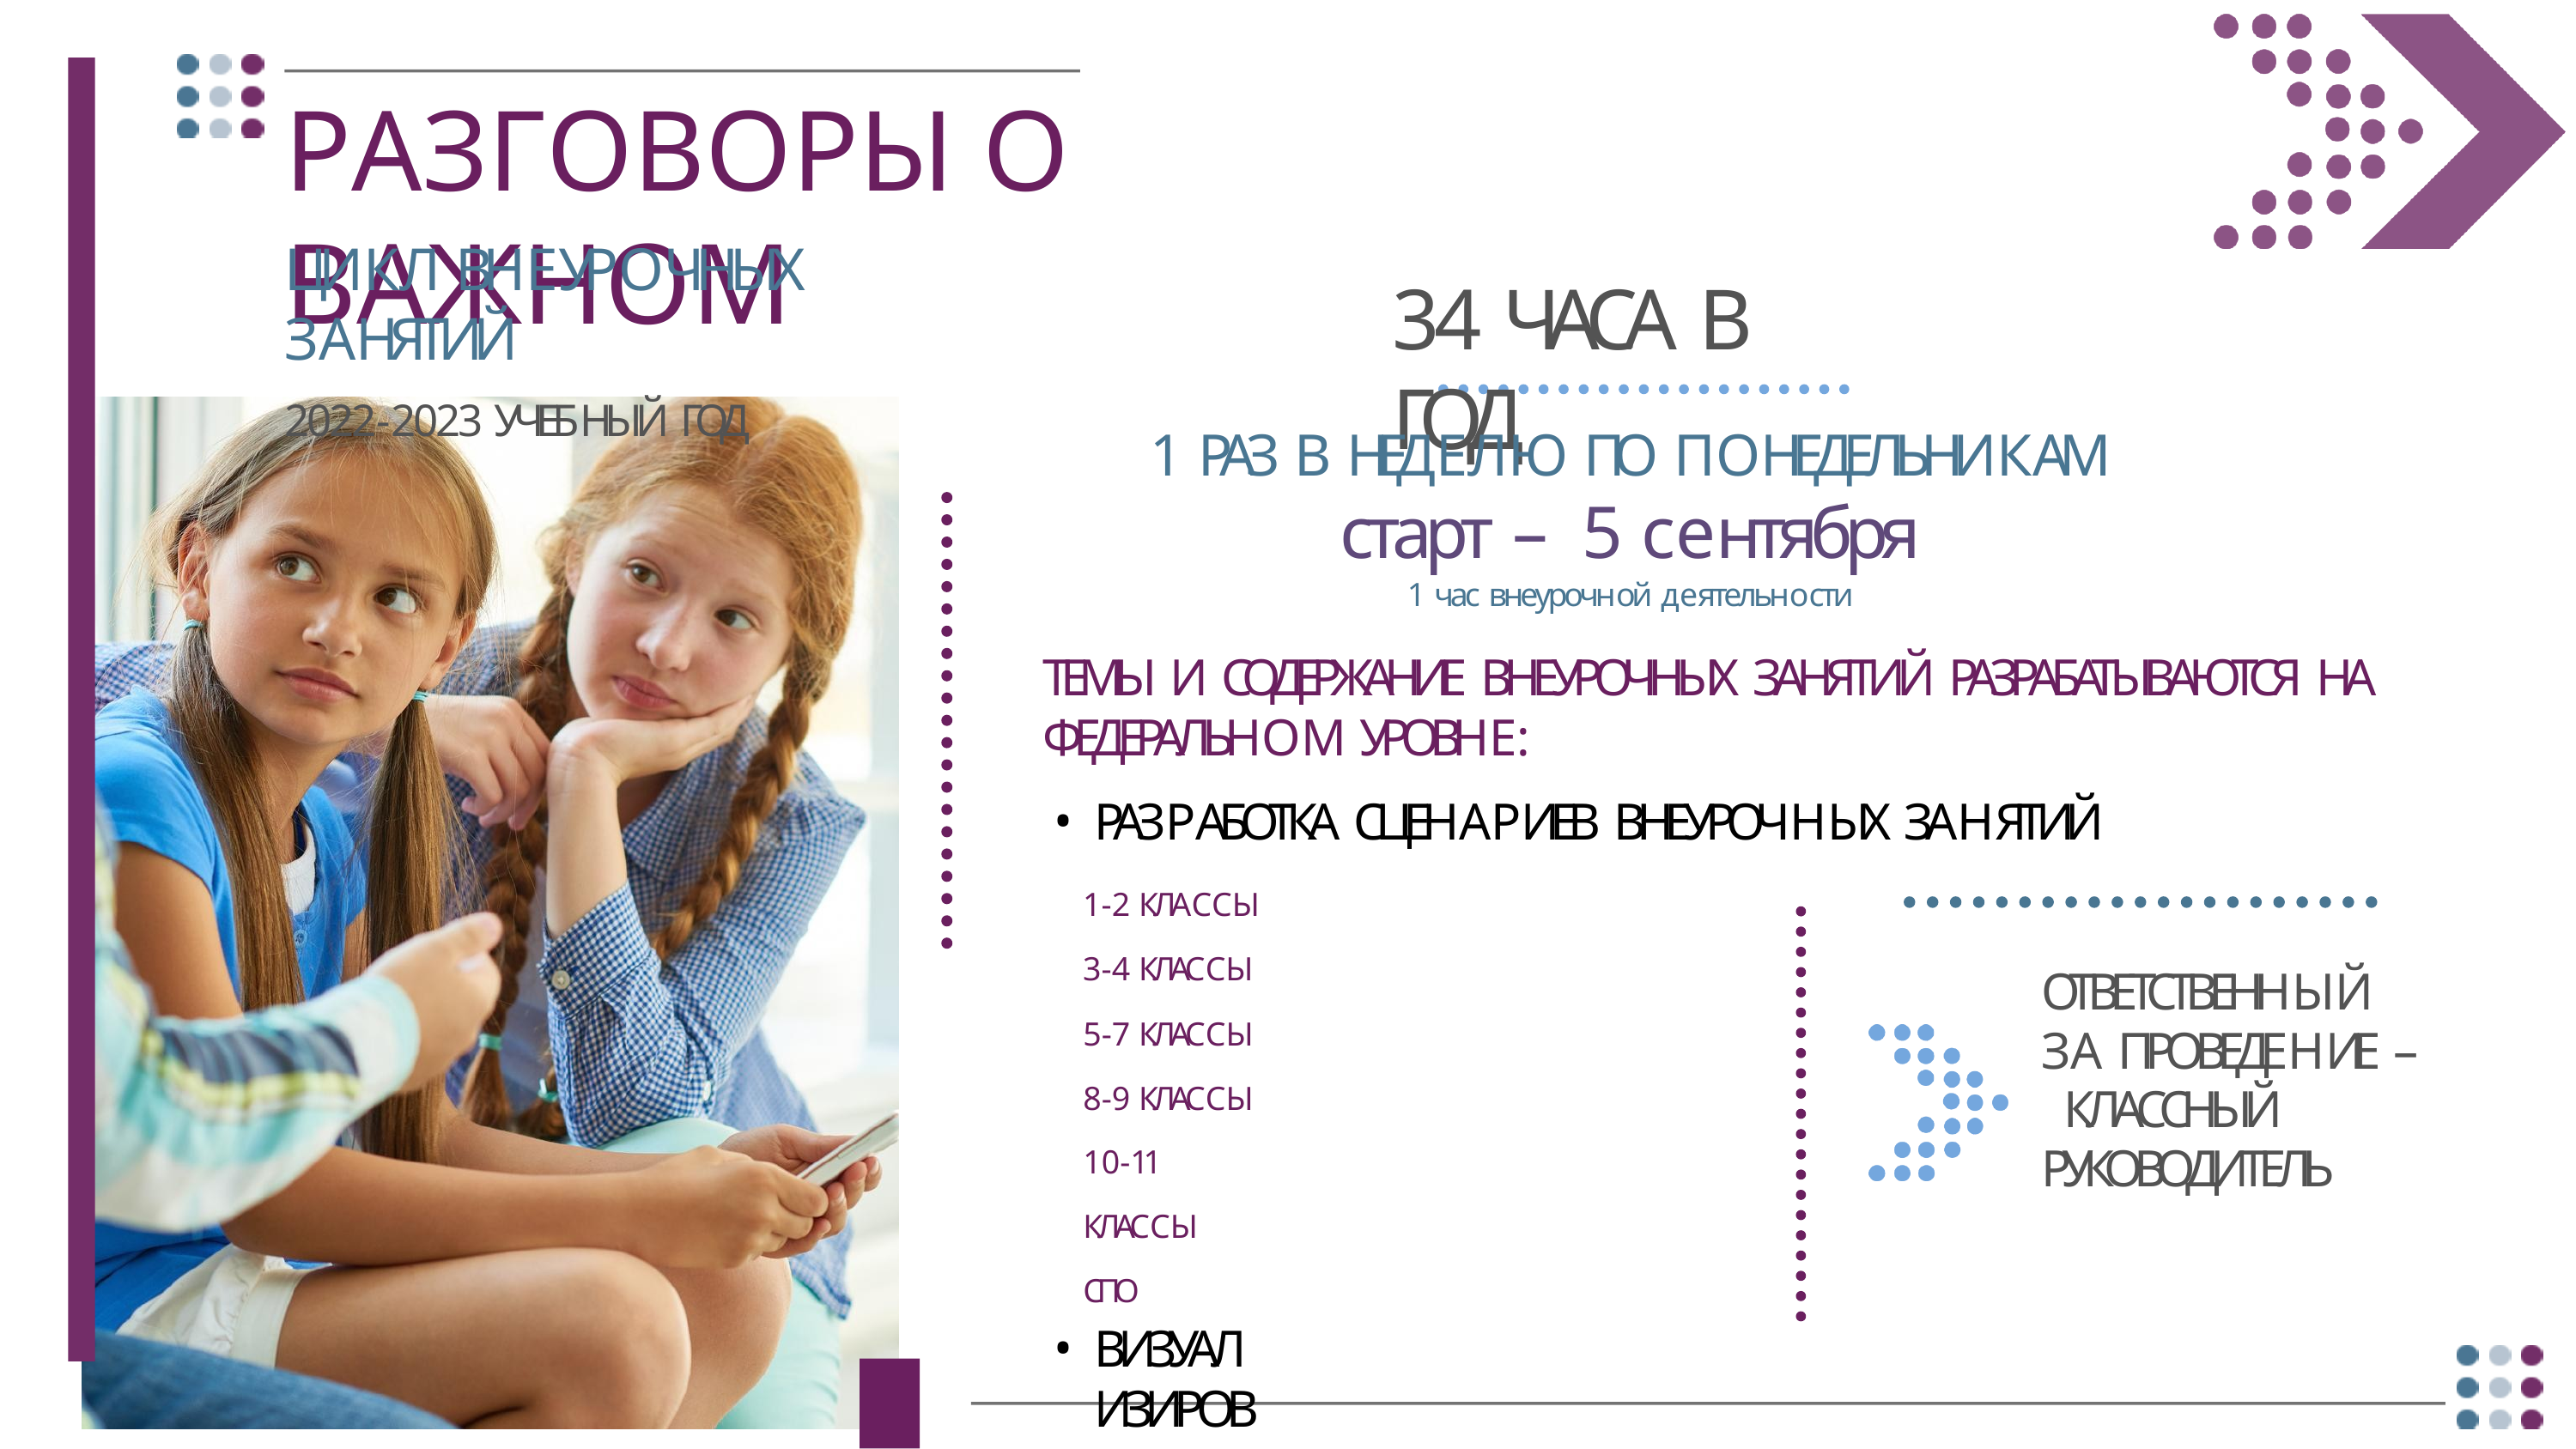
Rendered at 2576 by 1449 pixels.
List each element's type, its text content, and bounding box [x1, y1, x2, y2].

text_box [941, 492, 953, 504]
text_box ОТВЕТСТВЕННЫЙ ЗА ПРОВЕДЕНИЕ – КЛАСCНЫЙ РУКОВОДИТЕЛЬ [2039, 956, 2431, 1197]
text_box [1795, 1028, 1807, 1039]
text_box [941, 870, 953, 882]
text_box [1795, 1311, 1807, 1322]
text_box [941, 603, 953, 615]
picture [2488, 1345, 2512, 1430]
text_box [970, 1402, 1052, 1405]
text_box [1795, 1047, 1807, 1058]
text_box [941, 781, 953, 793]
text_box 1 РАЗ В НЕДЕЛЮ ПО ПОНЕДЕЛЬНИКАМ старт – 5 сентября 1 час внеурочной деятельности ТЕМЫ И СОДЕРЖАНИЕ ВНЕУРОЧНЫХ ЗАНЯТИЙ РАЗРАБАТЫВАЮТСЯ НА ФЕДЕРАЛЬНОМ УРОВНЕ: РАЗРАБОТКА СЦЕНАРИЕВ ВНЕУРОЧНЫХ ЗАНЯТИЙ 1-2 КЛАССЫ 3-4 КЛАССЫ [1041, 416, 2400, 988]
text_box [941, 514, 953, 526]
text_box [941, 714, 953, 726]
text_box [941, 580, 953, 592]
text_box [1795, 1290, 1807, 1301]
picture [210, 54, 232, 138]
text_box [941, 737, 953, 749]
picture [2521, 1345, 2544, 1430]
text_box [1795, 1210, 1807, 1221]
text_box [1795, 1250, 1807, 1261]
text_box [1795, 988, 1807, 997]
text_box [941, 647, 953, 659]
text_box [1795, 1190, 1807, 1200]
text_box [941, 848, 953, 860]
picture [241, 54, 264, 138]
text_box [1795, 1088, 1807, 1099]
text_box [1795, 1108, 1807, 1119]
text_box [1795, 1270, 1807, 1282]
text_box [1795, 1129, 1807, 1140]
text_box [284, 69, 1080, 73]
text_box ЦИКЛ ВНЕУРОЧНЫХ ЗАНЯТИЙ 2022-2023 УЧЕБНЫЙ ГОД [283, 203, 969, 446]
text_box [941, 692, 953, 704]
text_box [1795, 1007, 1807, 1018]
picture [177, 54, 199, 138]
title РАЗГОВОРЫ О ВАЖНОМ [283, 78, 1332, 347]
text_box [1733, 1402, 2445, 1405]
text_box [941, 759, 953, 771]
picture [2456, 1345, 2479, 1430]
text_box 5-7 КЛАССЫ 8-9 КЛАССЫ 10-11 КЛАССЫ СПО ВИЗУАЛИЗИРОВАННЫЙ КОНТЕНТ ИНТЕРАКТИВНЫЕ ЗАДАНИЯ [1052, 1011, 1733, 1449]
text_box [1795, 1149, 1807, 1160]
text_box [1795, 1230, 1807, 1240]
text_box [941, 937, 953, 949]
text_box 34 ЧАСА В ГОД [1390, 264, 1898, 416]
text_box [68, 58, 95, 1361]
text_box [941, 826, 953, 838]
text_box [941, 558, 953, 570]
text_box [1795, 1169, 1807, 1180]
text_box [941, 670, 953, 682]
text_box [941, 893, 953, 905]
text_box [941, 915, 953, 927]
text_box [941, 625, 953, 637]
picture [82, 396, 899, 1430]
text_box [860, 1358, 920, 1449]
text_box [941, 537, 953, 548]
picture [2213, 14, 2566, 249]
text_box [1795, 1068, 1807, 1079]
text_box [941, 803, 953, 815]
picture [1868, 1024, 2008, 1181]
